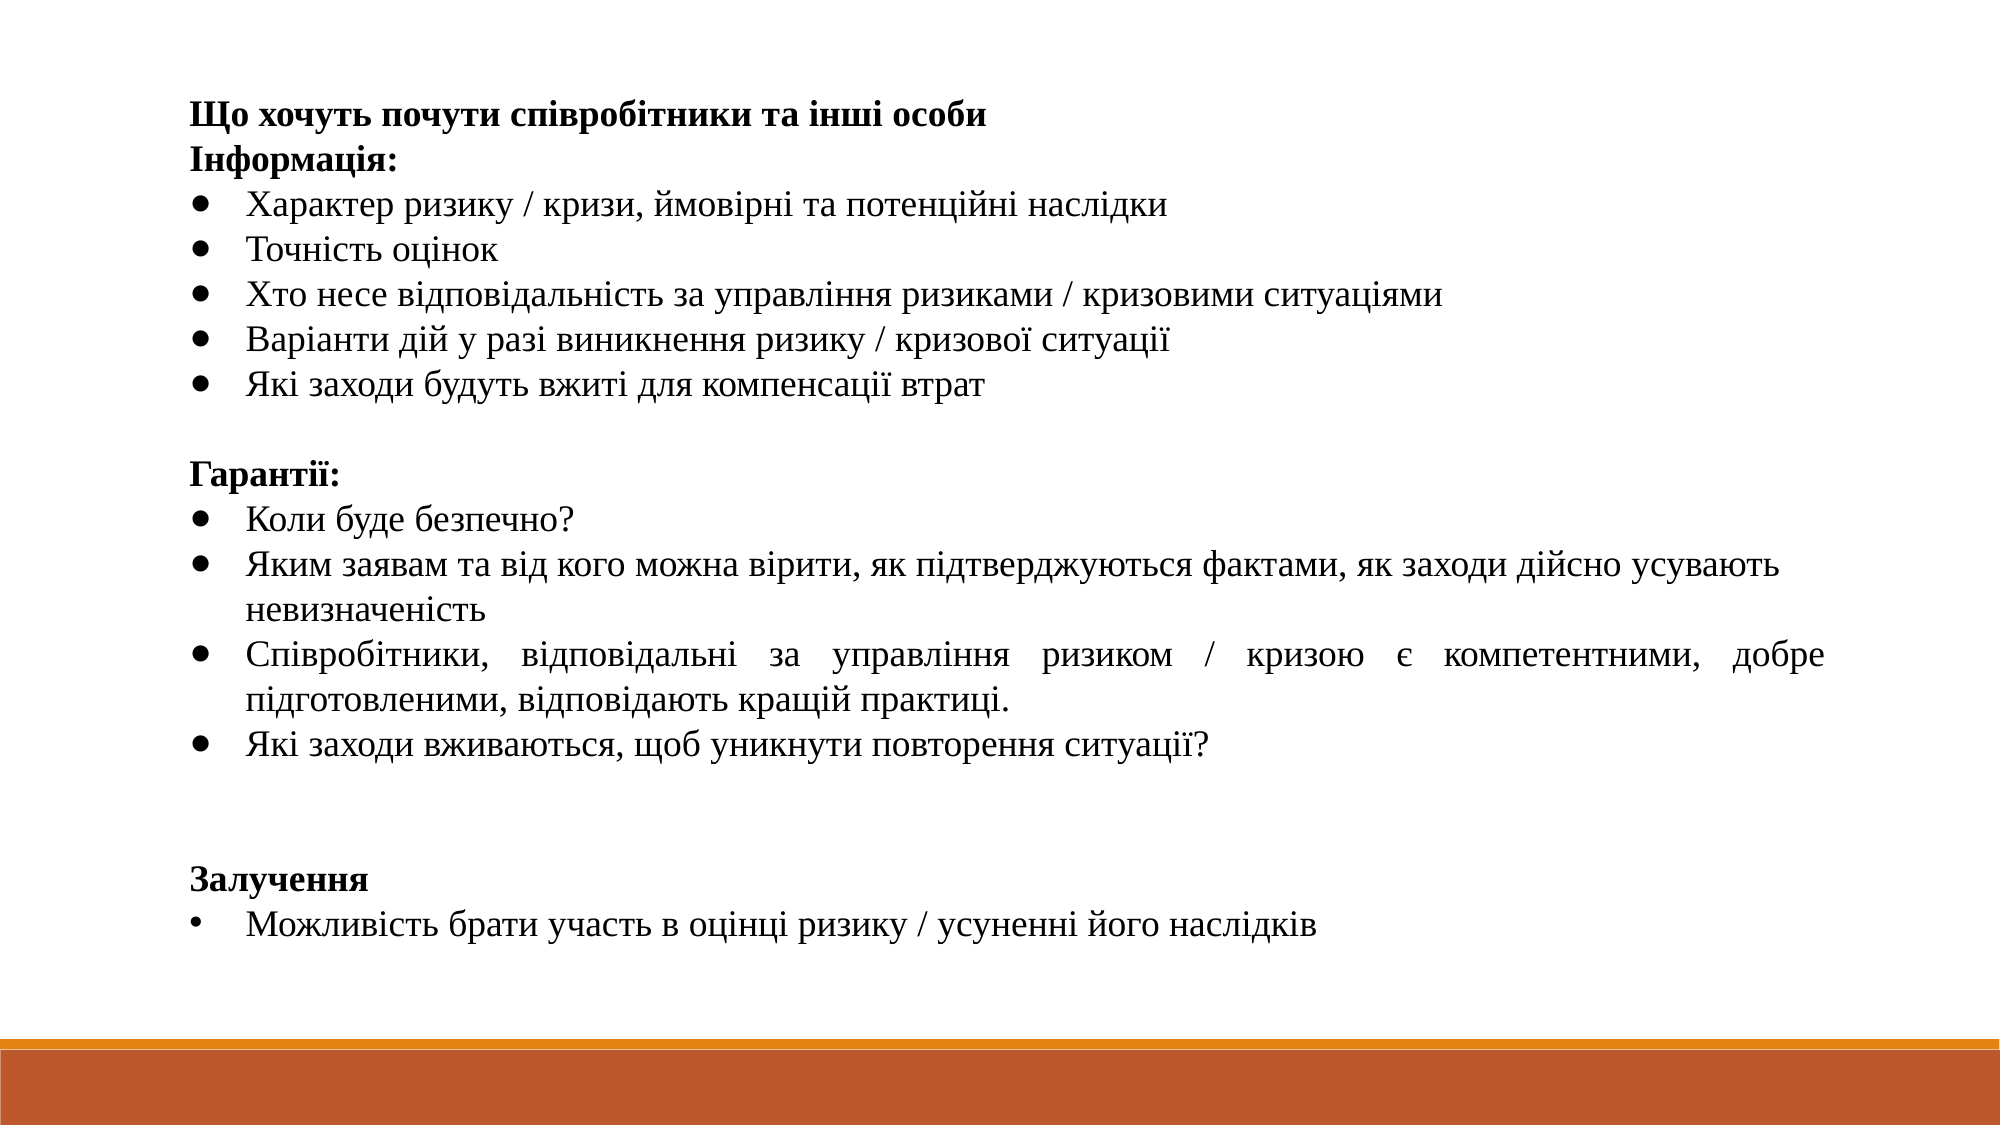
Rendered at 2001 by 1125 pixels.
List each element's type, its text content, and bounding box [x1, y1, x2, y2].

text_box Що хочуть почути співробітники та інші особи Інформація: Характер ризику / кризи, ймовірні та потенційні наслідки Точність оцінок Хто несе відповідальність за управління ризиками / кризовими ситуаціями Варіанти дій у разі виникнення ризику / кризової ситуації Які заходи будуть вжиті для компенсації втрат Гарантії: Коли буде безпечно? Яким заявам та від кого можна вірити, як підтверджуються фактами, як заходи дійсно усувають невизначеність Співробітники, відповідальні за управління ризиком / кризою є компетентними, добре підготовленими, відповідають кращій практиці. Які заходи вживаються, щоб уникнути повторення ситуації? Залучення Можливість брати участь в оцінці ризику / усуненні його наслідків [174, 81, 1842, 952]
